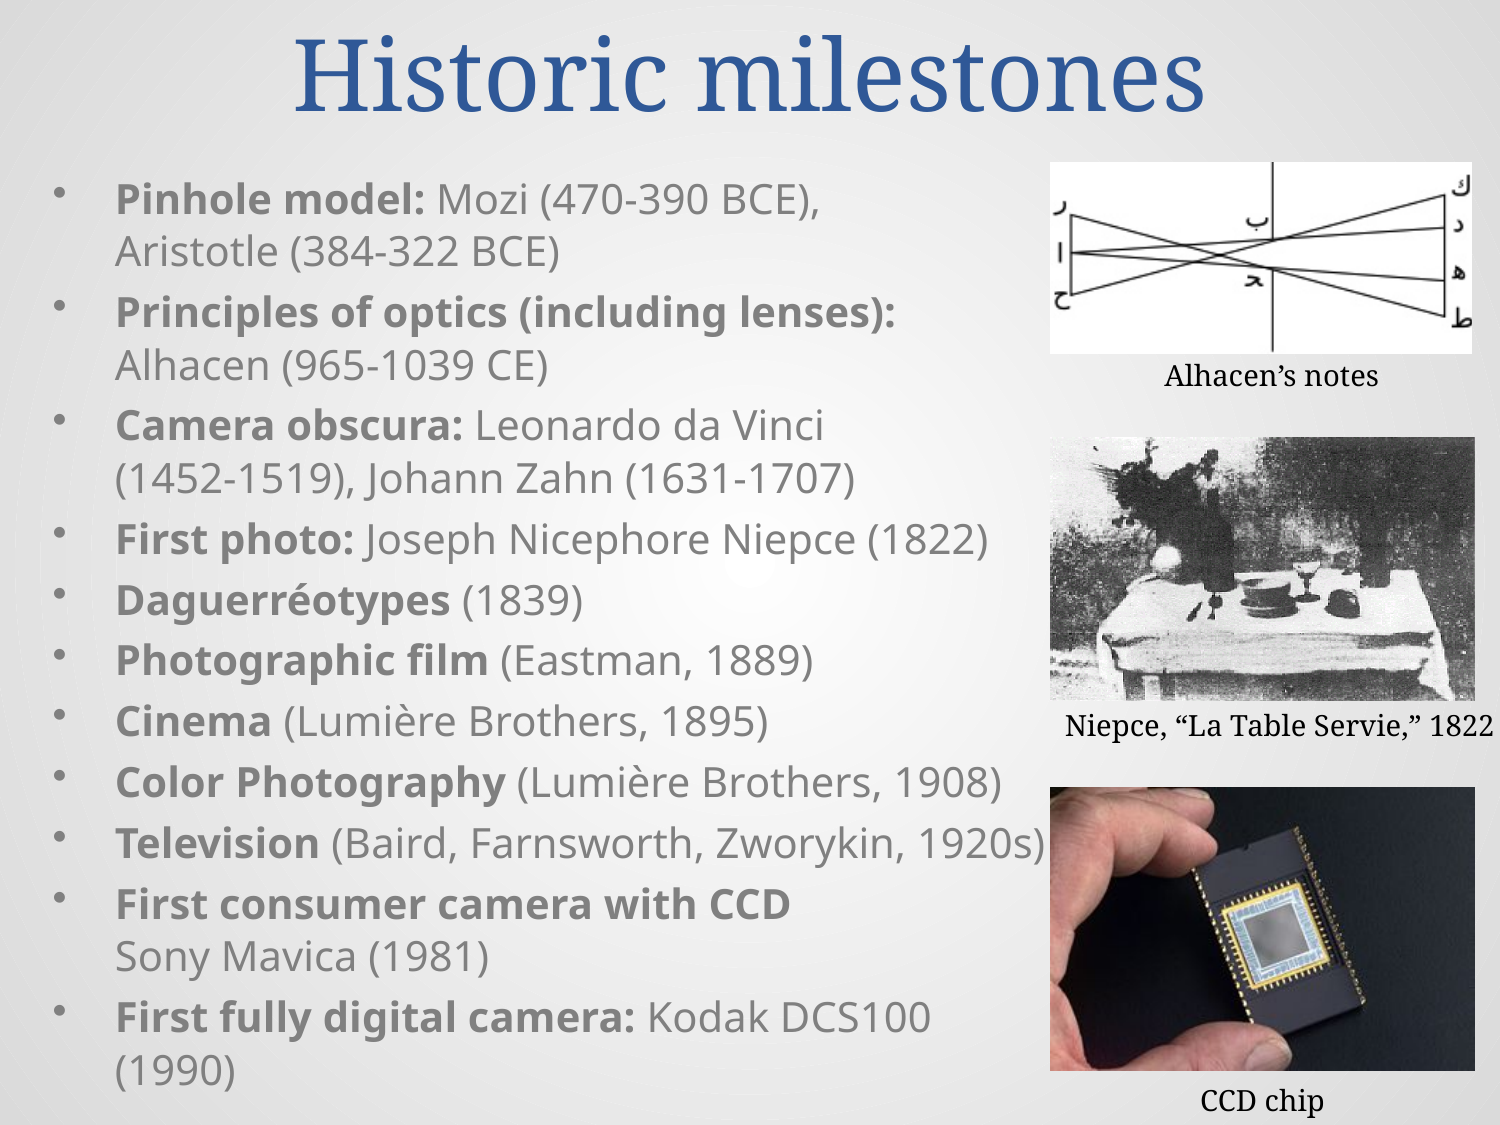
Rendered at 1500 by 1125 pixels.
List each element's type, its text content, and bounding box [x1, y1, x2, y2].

text_box Niepce, “La Table Servie,” 1822 [1050, 699, 1500, 750]
text_box CCD chip [1050, 1079, 1475, 1125]
title Historic milestones [0, 0, 1500, 139]
picture [1049, 787, 1476, 1071]
text_box Alhacen’s notes [1059, 349, 1485, 400]
list Pinhole model: Mozi (470-390 BCE), Aristotle (384-322 BCE) Principles of optics (including lenses): Alhacen (965-1039 CE) Camera obscura: Leonardo da Vinci (1452-1519), Johann Zahn (1631-1707) First photo: Joseph Nicephore Niepce (1822) Daguerréotypes (1839) Photographic film (Eastman, 1889) Cinema (Lumière Brothers, 1895) Color Photography (Lumière Brothers, 1908) Television (Baird, Farnsworth, Zworykin, 1920s) First consumer camera with CCD Sony Mavica (1981) First fully digital camera: Kodak DCS100 (1990) [37, 162, 1063, 1088]
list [1049, 437, 1476, 701]
picture [1049, 162, 1473, 354]
